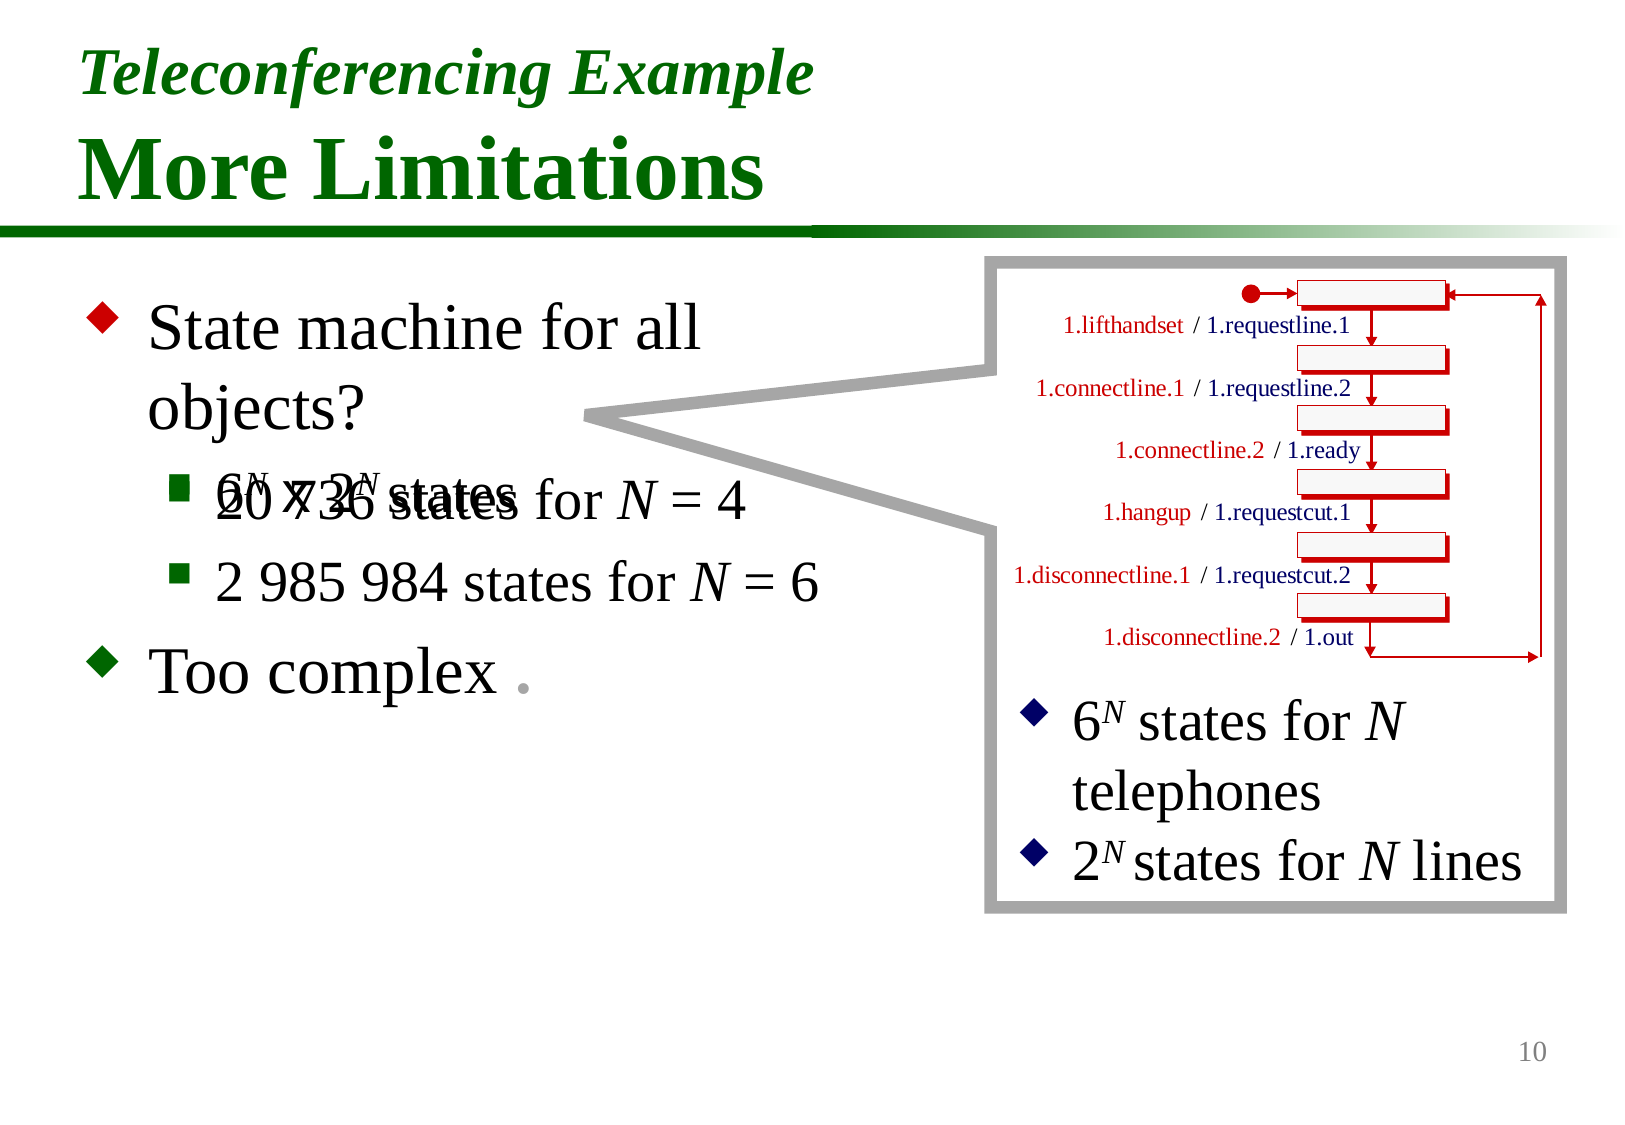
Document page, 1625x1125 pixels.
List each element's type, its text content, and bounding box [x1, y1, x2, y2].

picture [997, 279, 1554, 670]
text_box 6N states for N telephones 2N states for N lines [992, 674, 1563, 900]
text_box [585, 262, 1561, 908]
list State machine for all objects? 6N x 2N states [67, 274, 953, 438]
slide_number 10 [1223, 1012, 1563, 1088]
title Teleconferencing Example More Limitations [62, 43, 1563, 226]
text_box 20 736 states for N = 4 2 985 984 states for N = 6 Too complex . [67, 454, 850, 704]
